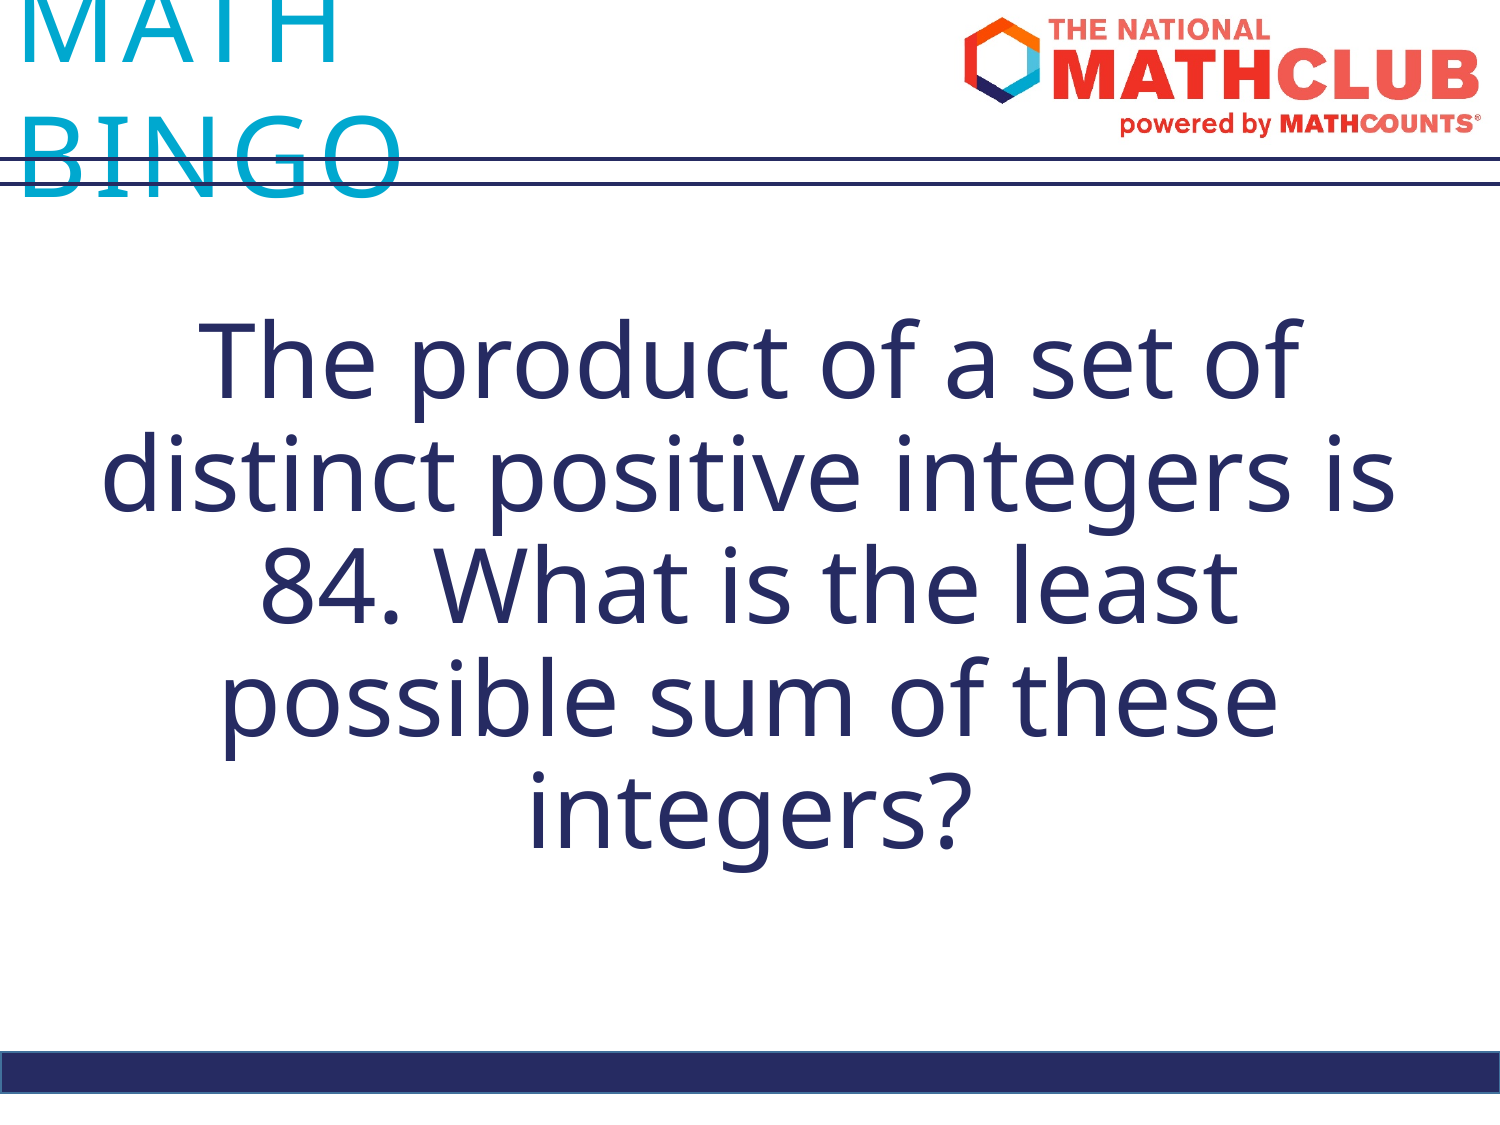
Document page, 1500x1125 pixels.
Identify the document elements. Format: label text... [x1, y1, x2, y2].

text_box The product of a set of distinct positive integers is 84. What is the least possible sum of these integers? [82, 303, 1417, 877]
picture [952, 5, 1490, 145]
picture [0, 1051, 1500, 1094]
